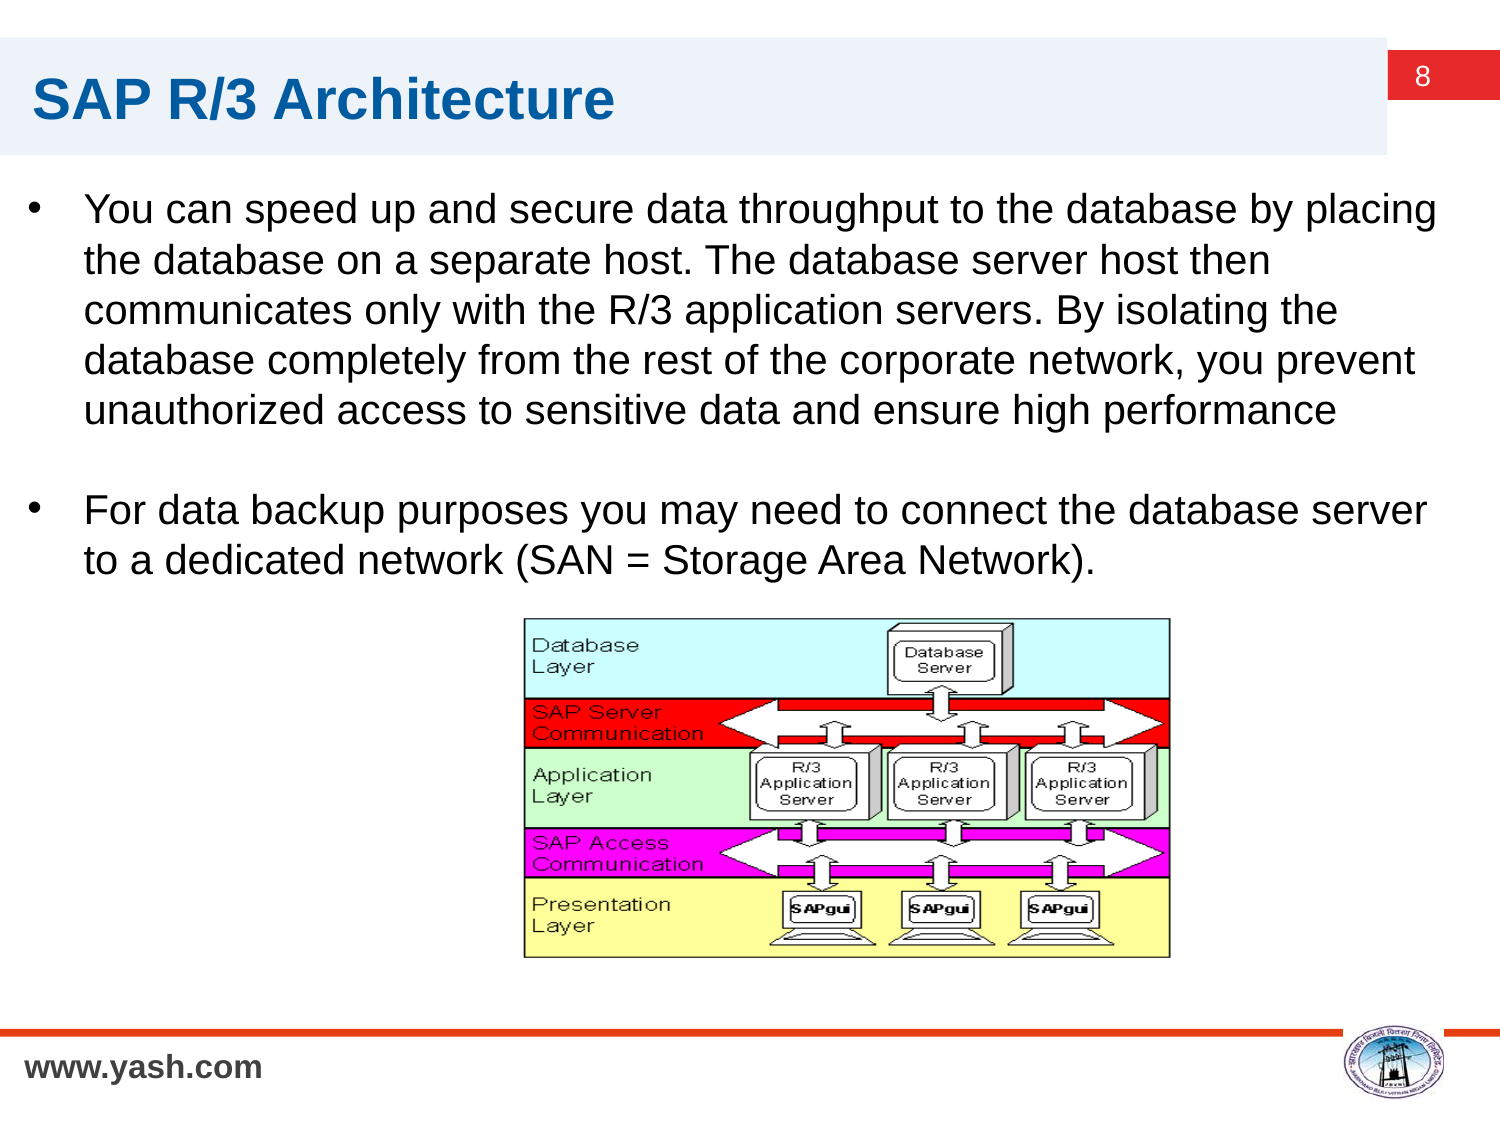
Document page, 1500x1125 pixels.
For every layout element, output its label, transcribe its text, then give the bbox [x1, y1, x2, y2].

text_box You can speed up and secure data throughput to the database by placing the database on a separate host. The database server host then communicates only with the R/3 application servers. By isolating the database completely from the rest of the corporate network, you prevent unauthorized access to sensitive data and ensure high performance For data backup purposes you may need to connect the database server to a dedicated network (SAN = Storage Area Network). [12, 174, 1475, 940]
picture [474, 587, 1224, 988]
picture [1343, 1024, 1444, 1101]
title SAP R/3 Architecture [0, 37, 1388, 155]
